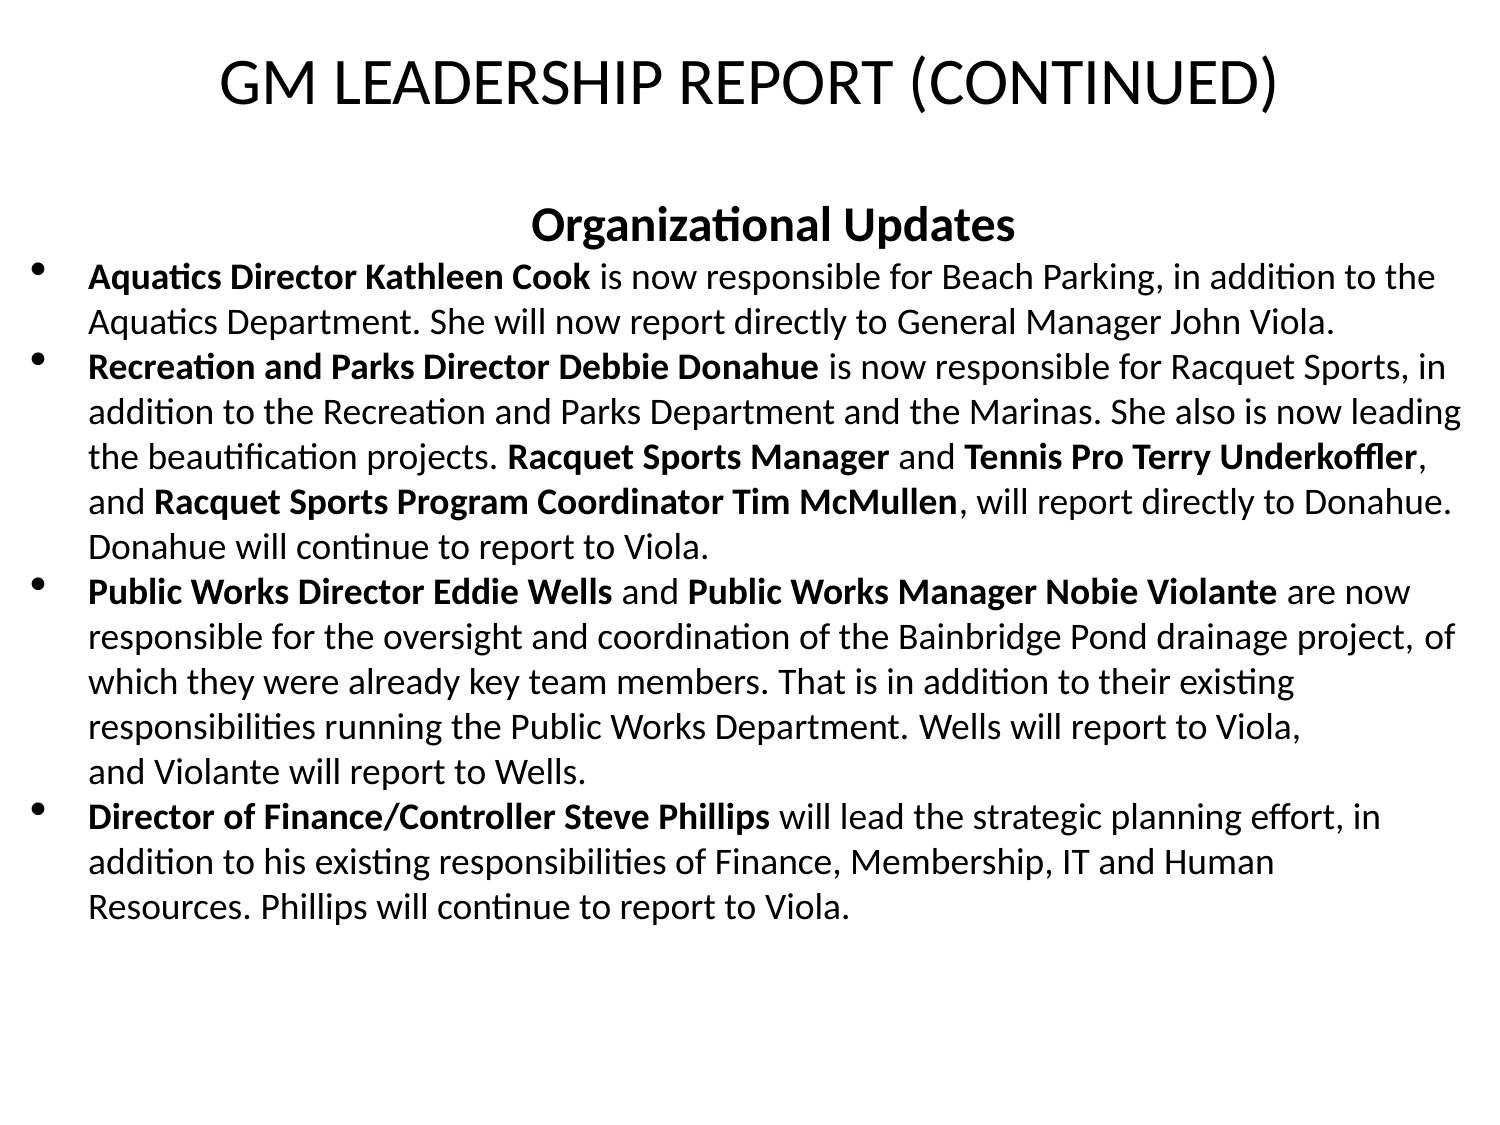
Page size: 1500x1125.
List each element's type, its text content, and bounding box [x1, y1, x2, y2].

text_box Organizational Updates Aquatics Director Kathleen Cook is now responsible for Beach Parking, in addition to the Aquatics Department. She will now report directly to General Manager John Viola. Recreation and Parks Director Debbie Donahue is now responsible for Racquet Sports, in addition to the Recreation and Parks Department and the Marinas. She also is now leading the beautification projects. Racquet Sports Manager and Tennis Pro Terry Underkoffler, and Racquet Sports Program Coordinator Tim McMullen, will report directly to Donahue. Donahue will continue to report to Viola. Public Works Director Eddie Wells and Public Works Manager Nobie Violante are now responsible for the oversight and coordination of the Bainbridge Pond drainage project, of which they were already key team members. That is in addition to their existing responsibilities running the Public Works Department. Wells will report to Viola, and Violante will report to Wells. Director of Finance/Controller Steve Phillips will lead the strategic planning effort, in addition to his existing responsibilities of Finance, Membership, IT and Human Resources. Phillips will continue to report to Viola. [17, 184, 1483, 934]
text_box GM LEADERSHIP REPORT (continued) [74, 19, 1425, 146]
